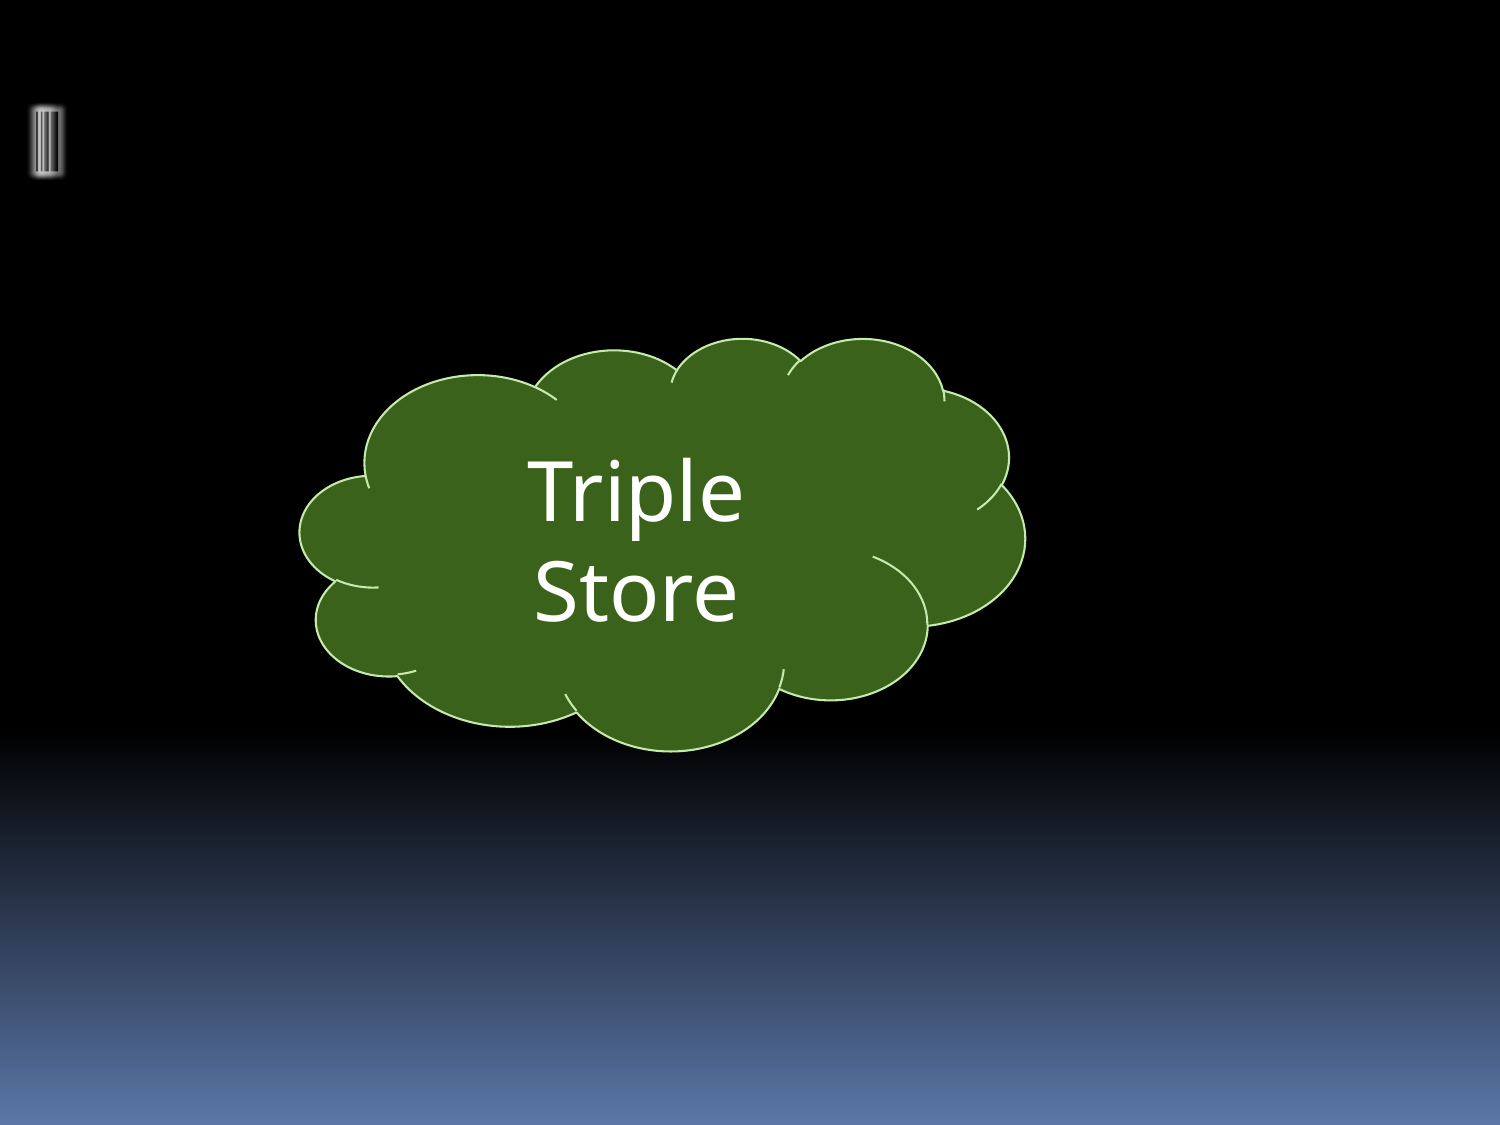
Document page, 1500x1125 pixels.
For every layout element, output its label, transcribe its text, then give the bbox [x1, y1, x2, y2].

text_box Triple Store [299, 338, 1026, 752]
